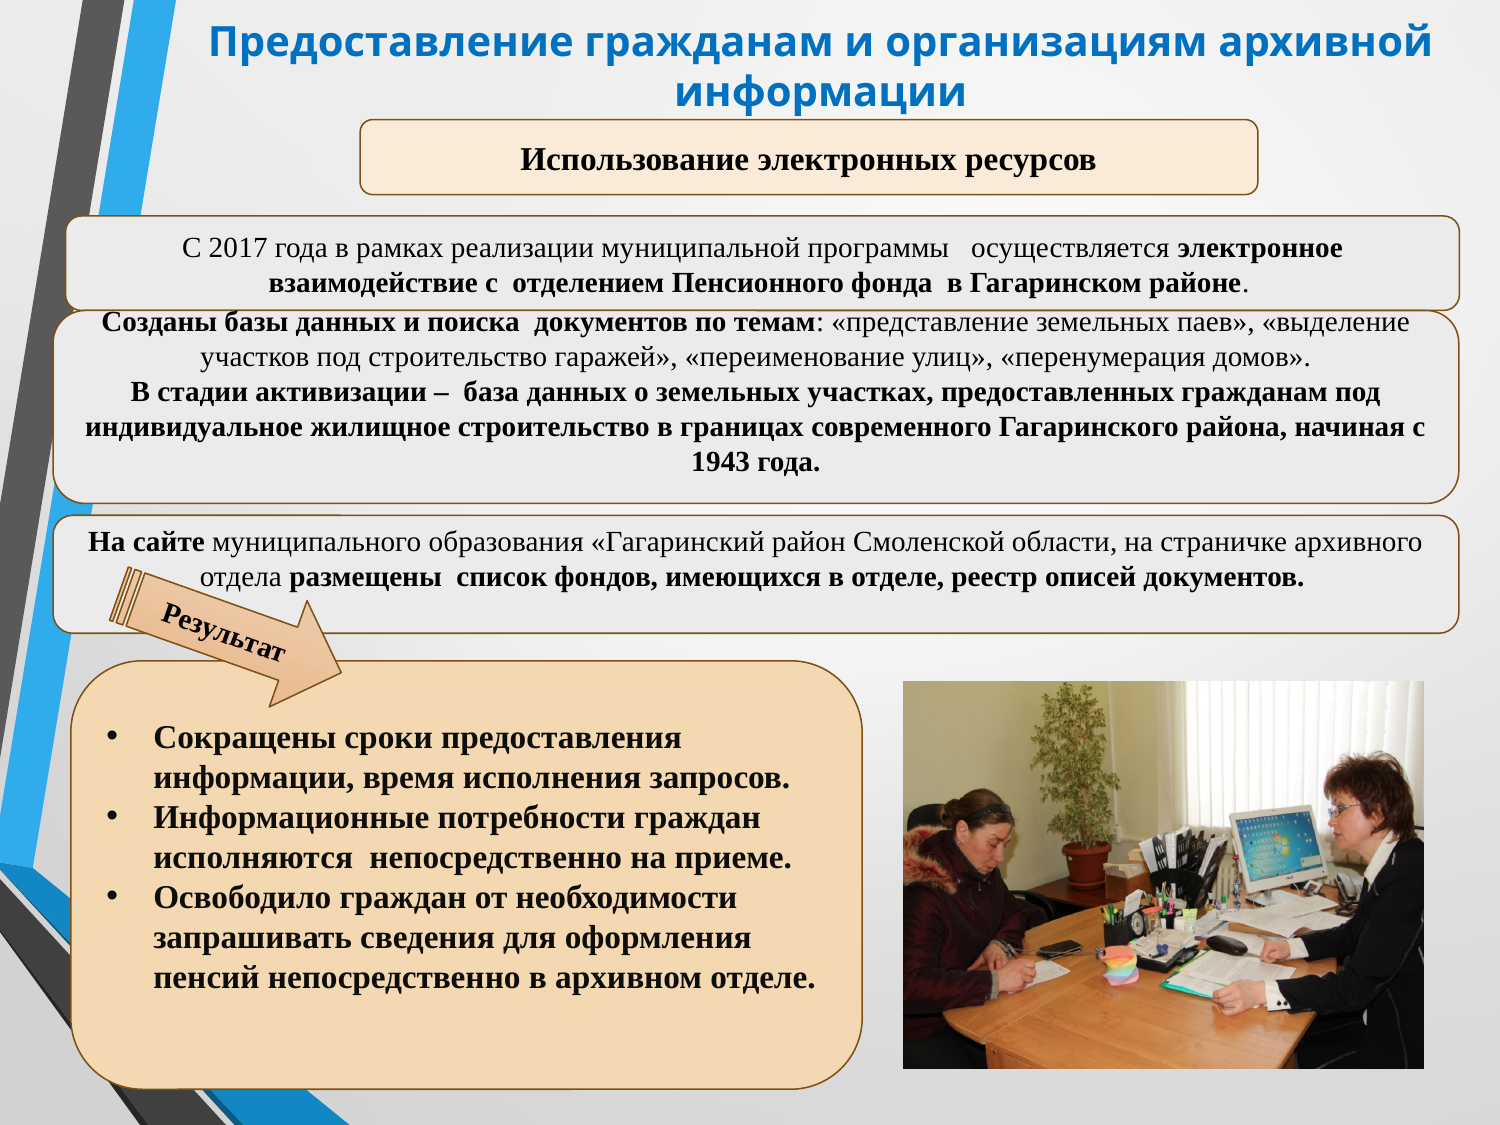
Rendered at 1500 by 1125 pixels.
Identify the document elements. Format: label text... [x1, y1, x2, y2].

text_box Созданы базы данных и поиска документов по темам: «представление земельных паев», «выделение участков под строительство гаражей», «переименование улиц», «перенумерация домов». В стадии активизации – база данных о земельных участках, предоставленных гражданам под индивидуальное жилищное строительство в границах современного Гагаринского района, начиная с 1943 года. [52, 309, 1460, 505]
text_box Результат [108, 566, 342, 708]
title Предоставление гражданам и организациям архивной информации [183, 0, 1459, 130]
text_box На сайте муниципального образования «Гагаринский район Смоленской области, на страничке архивного отдела размещены список фондов, имеющихся в отделе, реестр описей документов. [52, 514, 1460, 635]
text_box С 2017 года в рамках реализации муниципальной программы осуществляется электронное взаимодействие с отделением Пенсионного фонда в Гагаринском районе. [64, 215, 1461, 312]
picture [903, 680, 1424, 1070]
text_box Сокращены сроки предоставления информации, время исполнения запросов. Информационные потребности граждан исполняются непосредственно на приеме. Освободило граждан от необходимости запрашивать сведения для оформления пенсий непосредственно в архивном отделе. [70, 660, 863, 1091]
text_box Использование электронных ресурсов [359, 118, 1259, 196]
